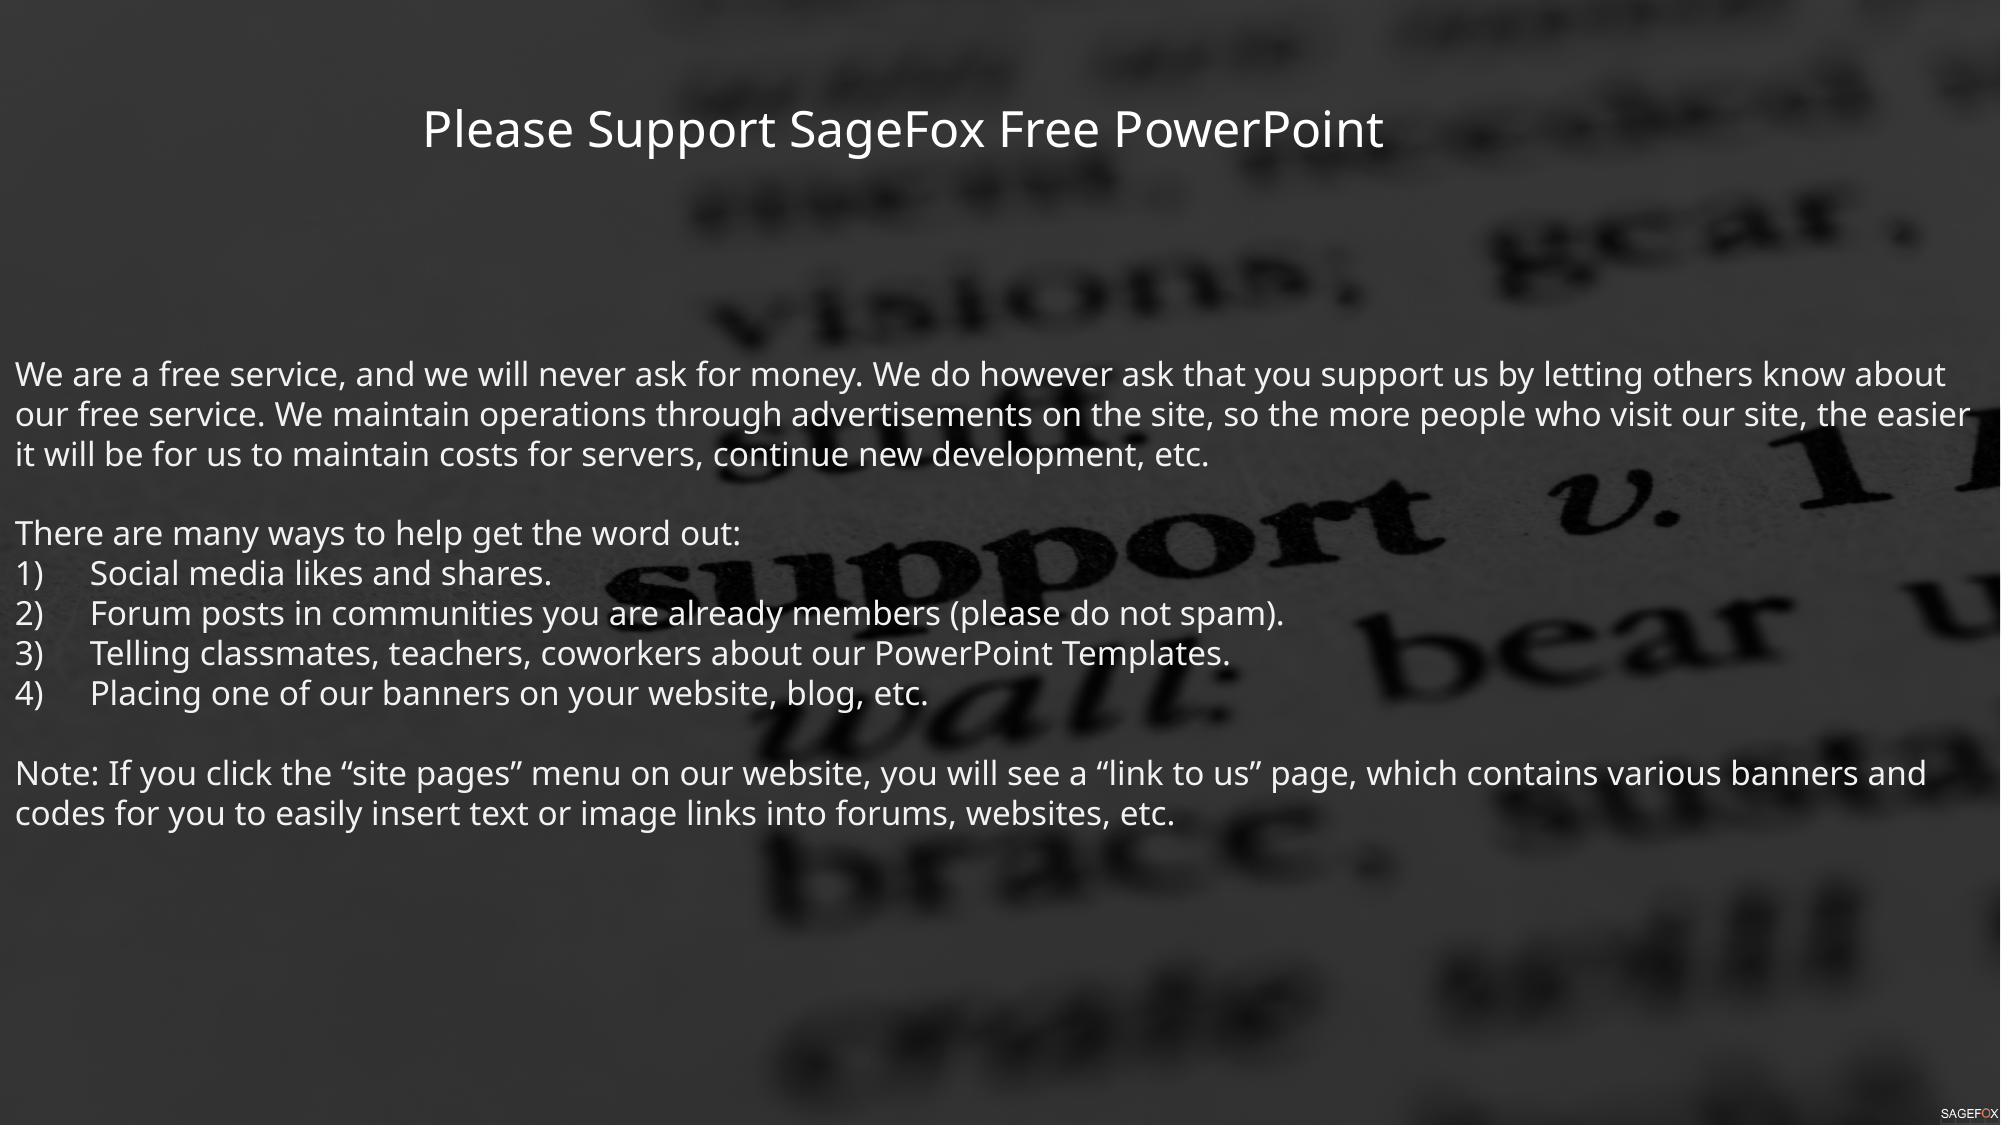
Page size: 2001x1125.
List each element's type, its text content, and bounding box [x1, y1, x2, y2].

text_box We are a free service, and we will never ask for money. We do however ask that you support us by letting others know about our free service. We maintain operations through advertisements on the site, so the more people who visit our site, the easier it will be for us to maintain costs for servers, continue new development, etc. There are many ways to help get the word out: Social media likes and shares. Forum posts in communities you are already members (please do not spam). Telling classmates, teachers, coworkers about our PowerPoint Templates. Placing one of our banners on your website, blog, etc. Note: If you click the “site pages” menu on our website, you will see a “link to us” page, which contains various banners and codes for you to easily insert text or image links into forums, websites, etc. [0, 0, 2000, 1125]
title Please Support SageFox Free PowerPoint [363, 72, 1444, 190]
